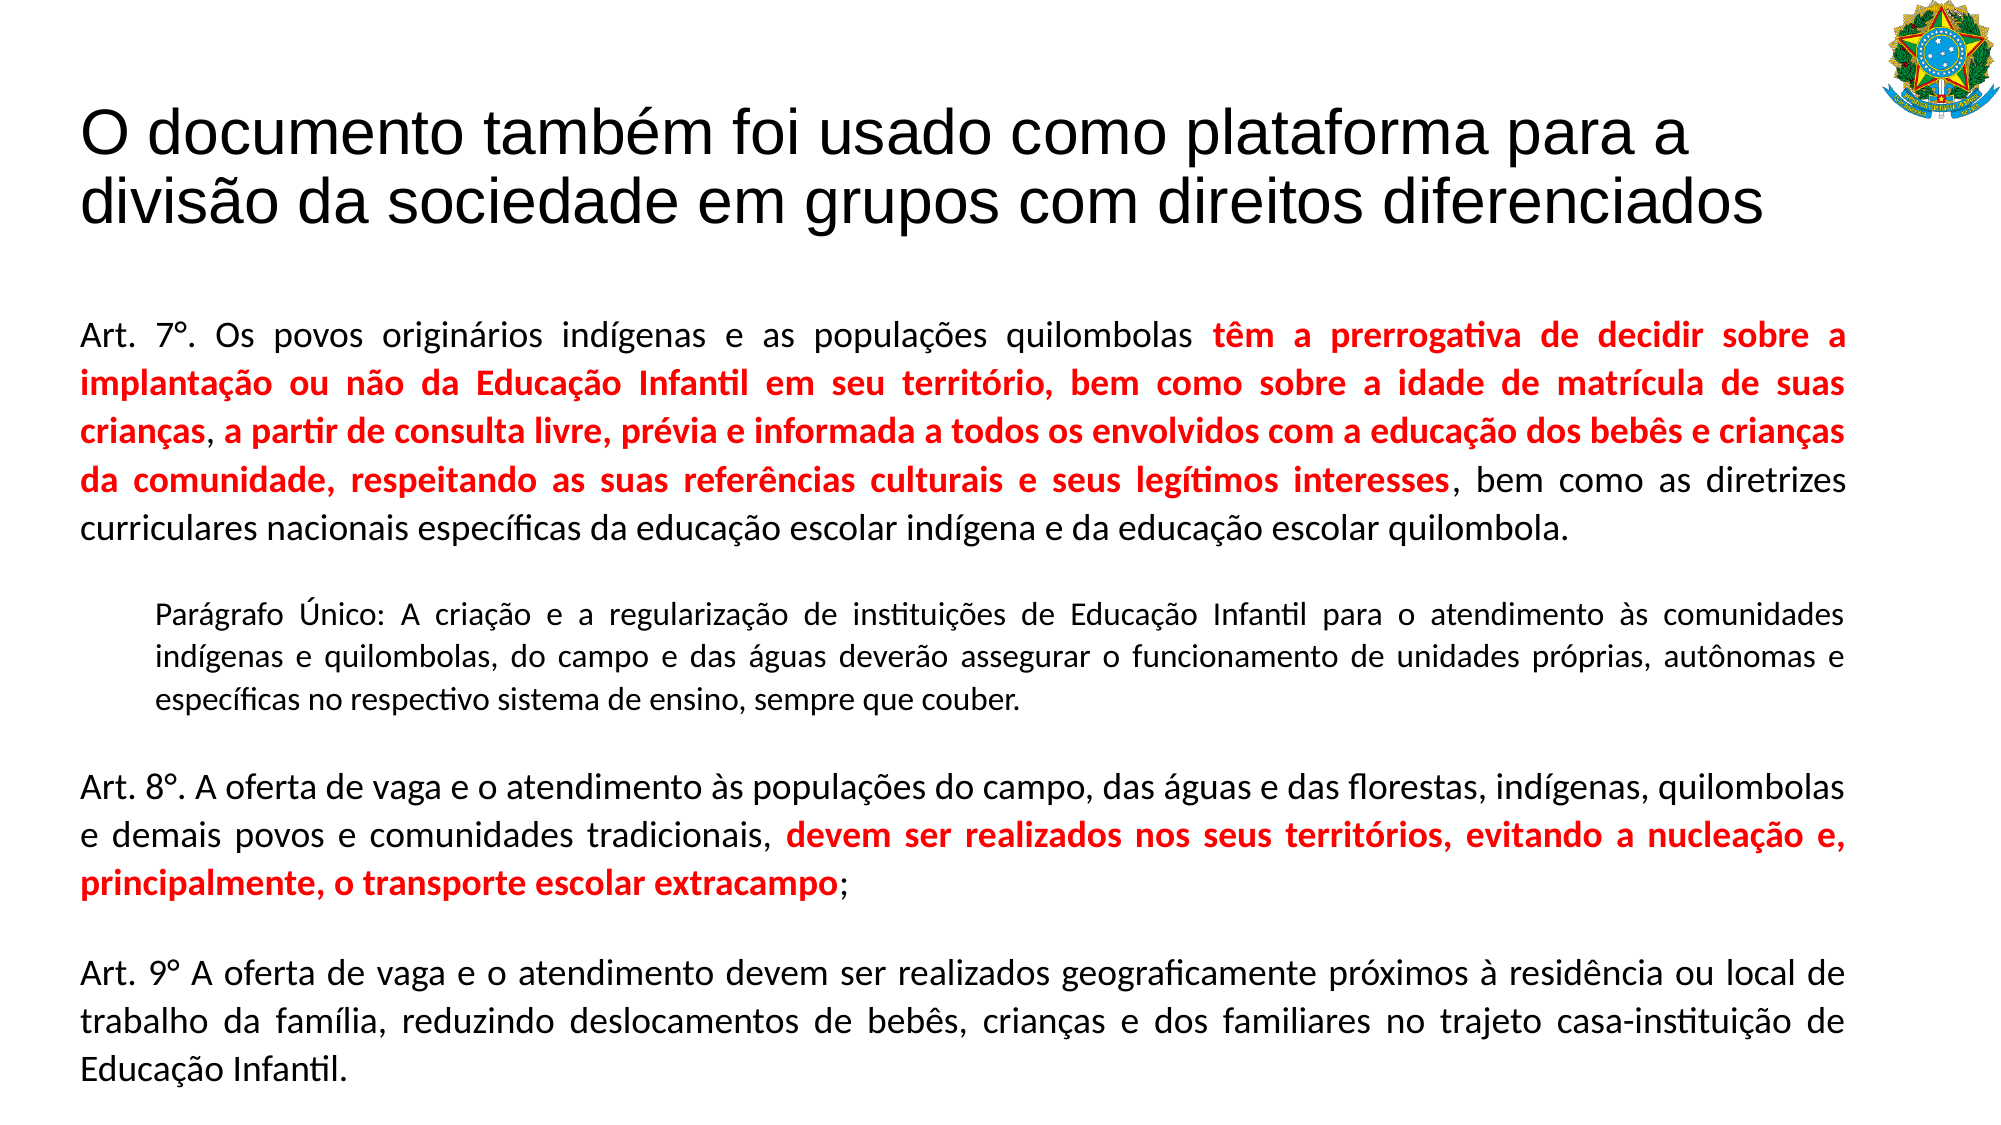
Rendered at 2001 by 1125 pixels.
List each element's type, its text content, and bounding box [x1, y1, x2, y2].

list Art. 7°. Os povos originários indígenas e as populações quilombolas têm a prerrogativa de decidir sobre a implantação ou não da Educação Infantil em seu território, bem como sobre a idade de matrícula de suas crianças, a partir de consulta livre, prévia e informada a todos os envolvidos com a educação dos bebês e crianças da comunidade, respeitando as suas referências culturais e seus legítimos interesses, bem como as diretrizes curriculares nacionais específicas da educação escolar indígena e da educação escolar quilombola. Parágrafo Único: A criação e a regularização de instituições de Educação Infantil para o atendimento às comunidades indígenas e quilombolas, do campo e das águas deverão assegurar o funcionamento de unidades próprias, autônomas e específicas no respectivo sistema de ensino, sempre que couber. Art. 8°. A oferta de vaga e o atendimento às populações do campo, das águas e das florestas, indígenas, quilombolas e demais povos e comunidades tradicionais, devem ser realizados nos seus territórios, evitando a nucleação e, principalmente, o transporte escolar extracampo; Art. 9° A oferta de vaga e o atendimento devem ser realizados geograficamente próximos à residência ou local de trabalho da família, reduzindo deslocamentos de bebês, crianças e dos familiares no trajeto casa-instituição de Educação Infantil. [65, 299, 1863, 1106]
picture [1905, 104, 1925, 115]
picture [1959, 90, 2000, 119]
title O documento também foi usado como plataforma para a divisão da sociedade em grupos com direitos diferenciados [65, 59, 1863, 278]
picture [1931, 112, 1951, 119]
picture [1965, 95, 1977, 104]
picture [1943, 105, 1954, 110]
picture [1882, 0, 2000, 119]
